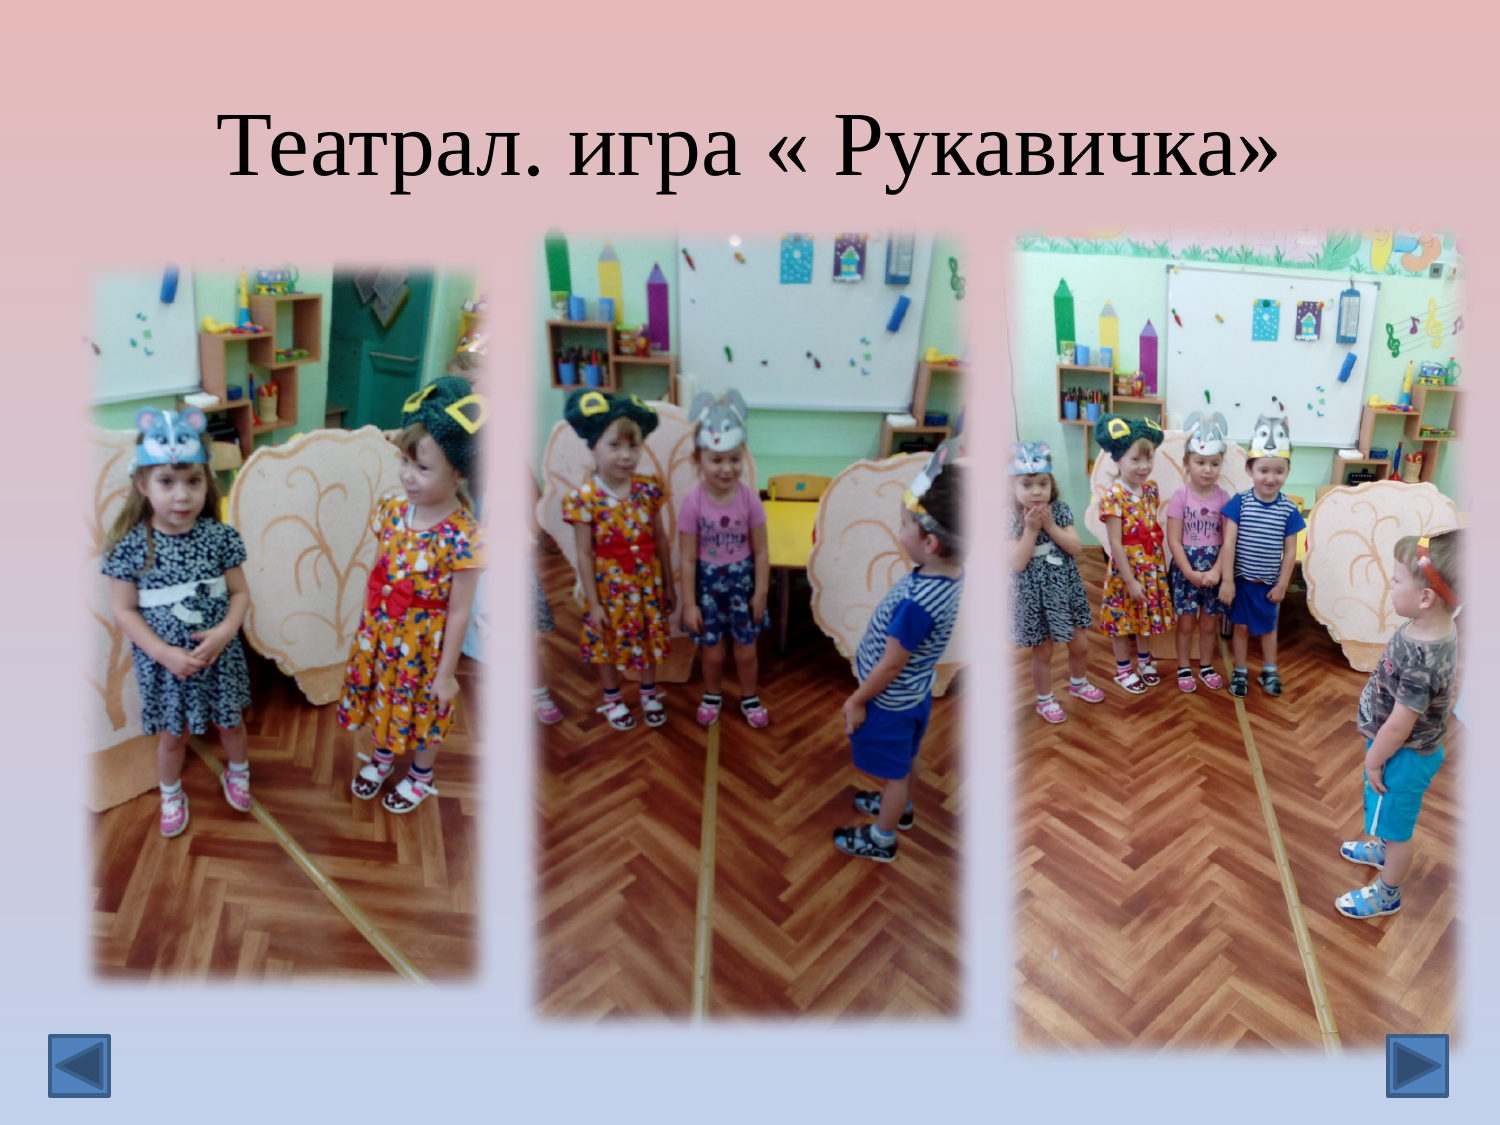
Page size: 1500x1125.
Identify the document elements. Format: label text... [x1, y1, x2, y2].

title Театрал. игра « Рукавичка» [75, 45, 1425, 233]
text_box [1386, 1074, 1449, 1098]
text_box [48, 1034, 111, 1098]
picture [997, 219, 1475, 1067]
picture [518, 220, 978, 1036]
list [76, 255, 495, 998]
